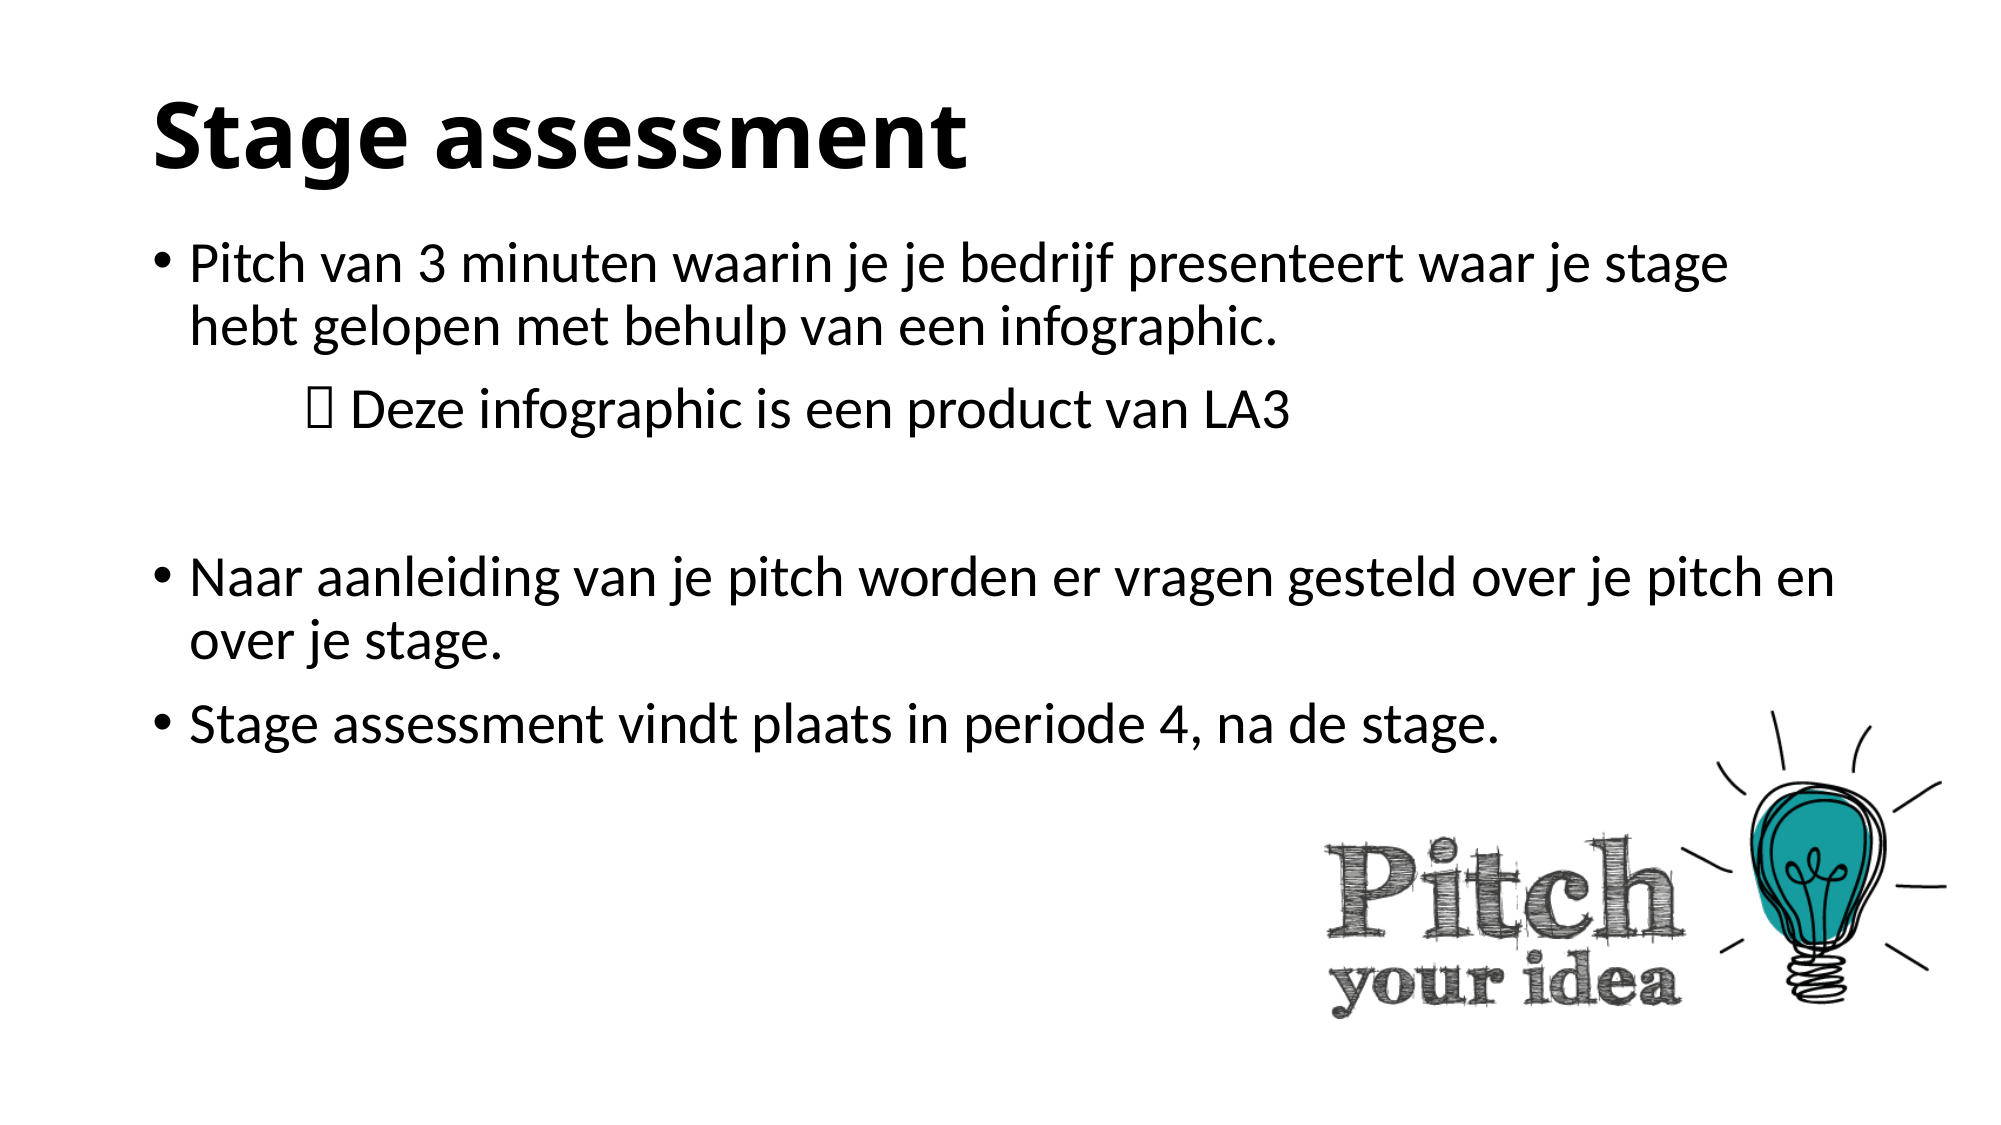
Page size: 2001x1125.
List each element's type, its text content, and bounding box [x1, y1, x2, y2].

list Pitch van 3 minuten waarin je je bedrijf presenteert waar je stage hebt gelopen met behulp van een infographic.  Deze infographic is een product van LA3 Naar aanleiding van je pitch worden er vragen gesteld over je pitch en over je stage. Stage assessment vindt plaats in periode 4, na de stage. [137, 224, 1863, 1014]
title Stage assessment [137, 29, 1863, 224]
picture [1303, 699, 1969, 1032]
